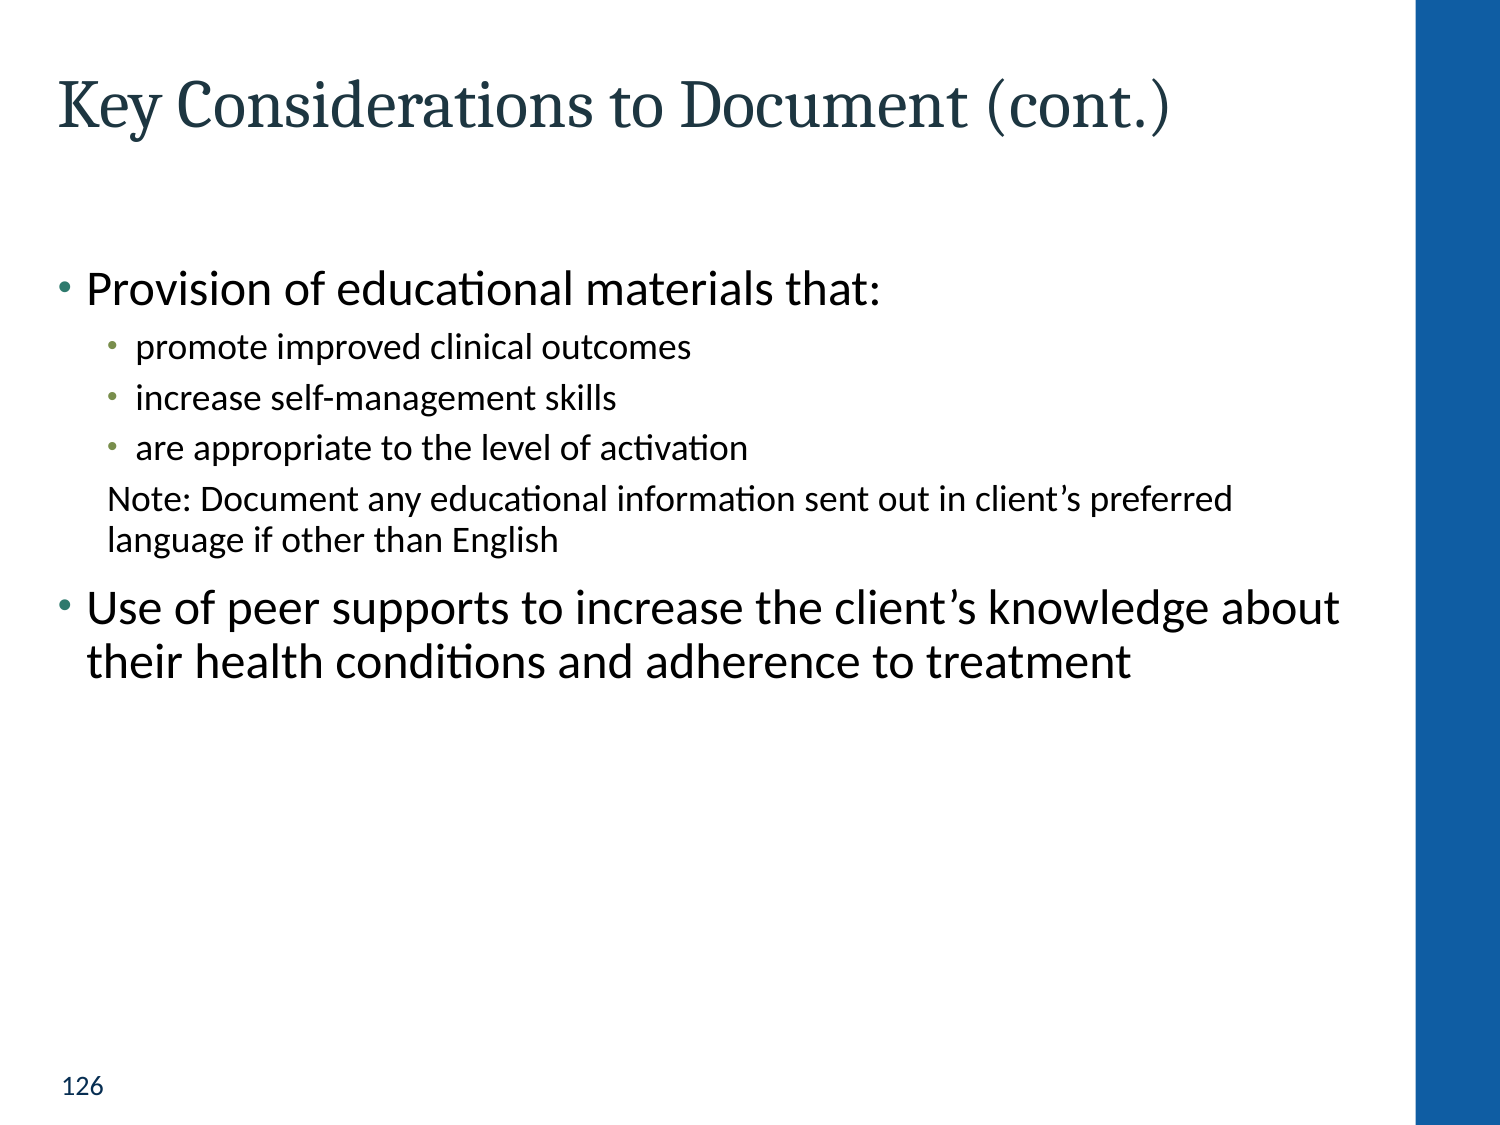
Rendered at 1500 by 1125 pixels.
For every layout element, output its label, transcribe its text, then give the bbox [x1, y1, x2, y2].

title Key Considerations to Document (cont.) [57, 68, 1352, 205]
list Provision of educational materials that: promote improved clinical outcomes increase self-management skills are appropriate to the level of activation Note: Document any educational information sent out in client’s preferred language if other than English Use of peer supports to increase the client’s knowledge about their health conditions and adherence to treatment [57, 262, 1352, 977]
